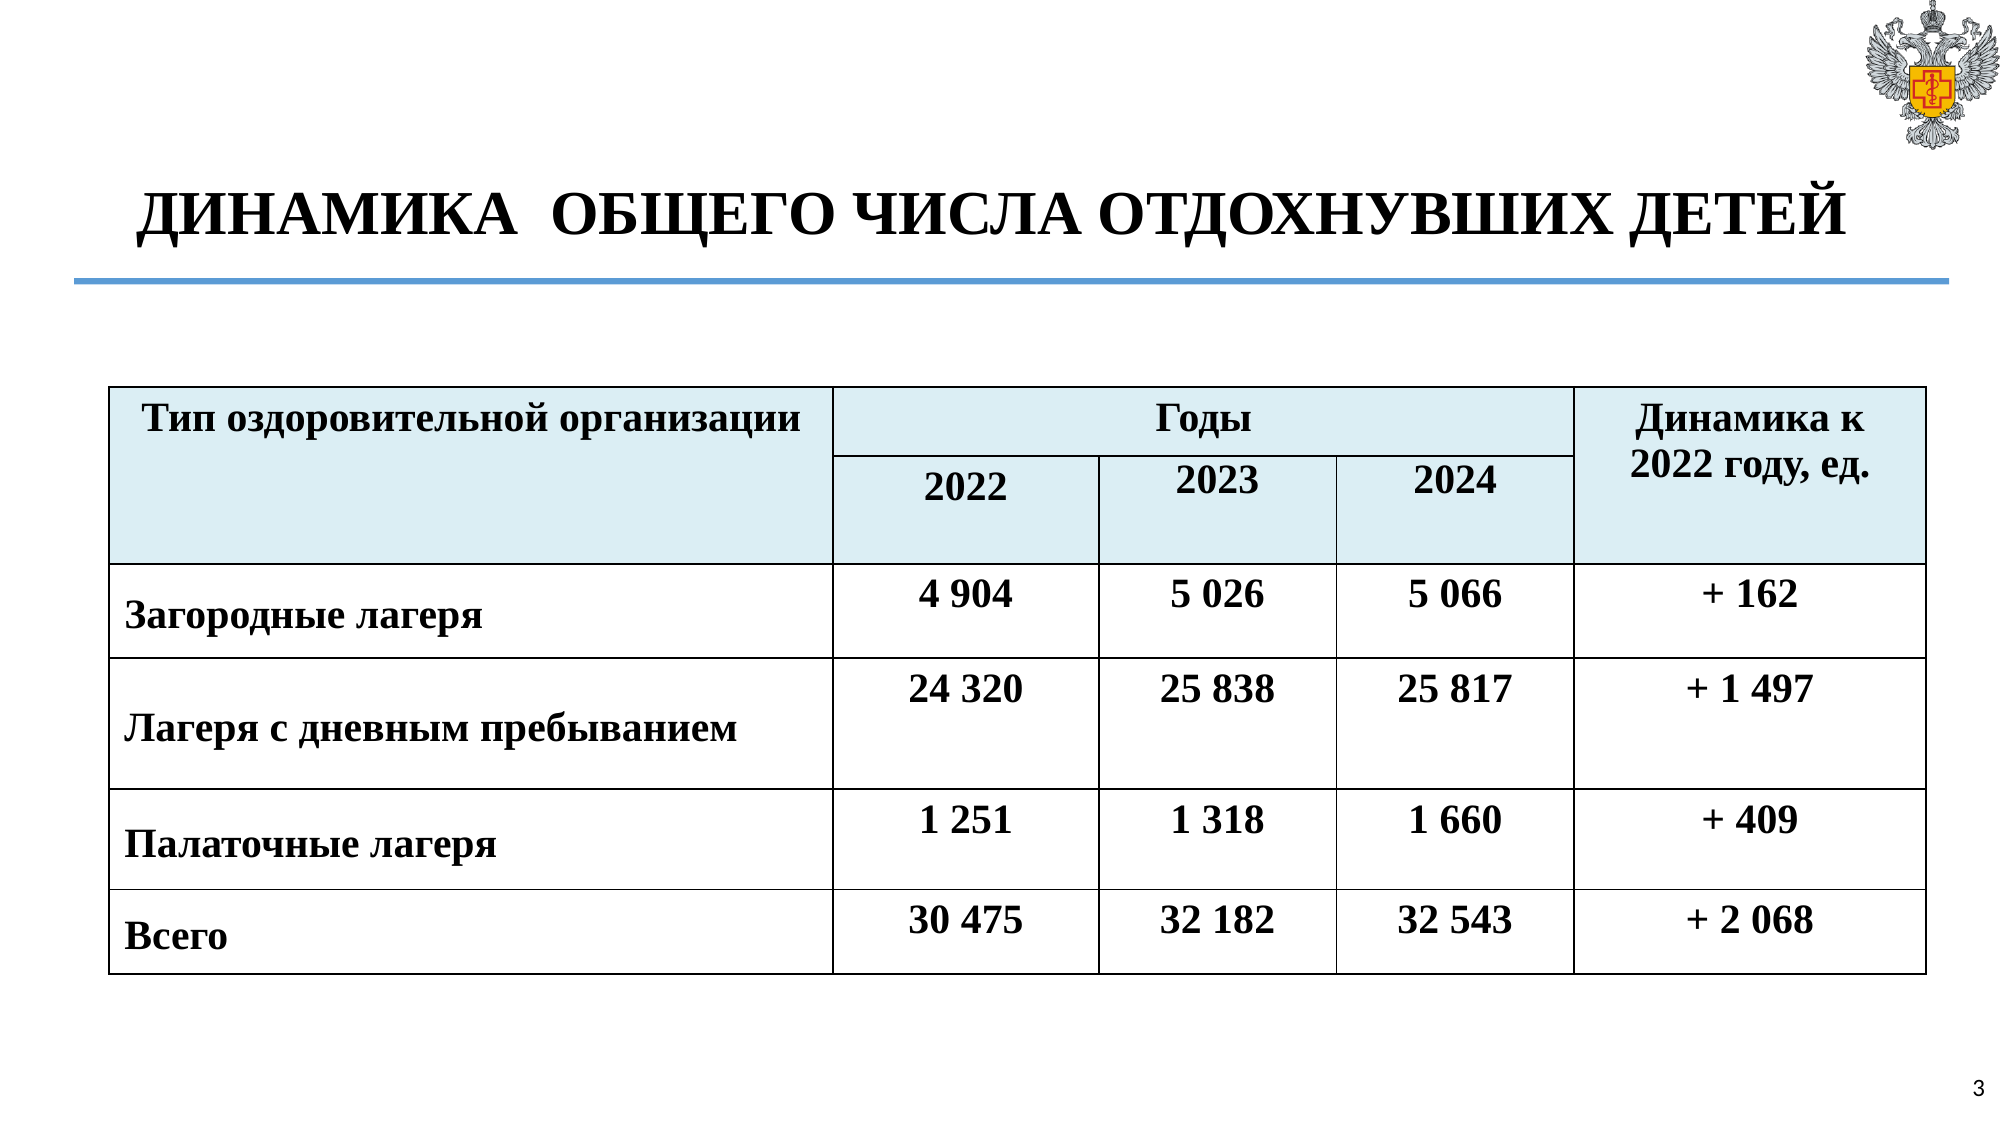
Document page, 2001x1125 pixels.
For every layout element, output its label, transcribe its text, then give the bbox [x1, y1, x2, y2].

table_cell 2022 [834, 457, 1098, 563]
table_cell 32 543 [1337, 890, 1573, 973]
table_header Годы [834, 388, 1573, 455]
table_cell Лагеря с дневным пребыванием [110, 659, 832, 788]
title ДИНАМИКА ОБЩЕГО ЧИСЛА ОТДОХНУВШИХ ДЕТЕЙ [0, 128, 2000, 211]
table_cell Всего [110, 890, 832, 973]
picture [1865, 0, 2000, 151]
table_cell 5 066 [1337, 565, 1573, 657]
table_cell + 162 [1575, 565, 1925, 657]
table_cell 2024 [1337, 457, 1573, 563]
slide_number 3 [1533, 1046, 2000, 1125]
table_cell 32 182 [1100, 890, 1336, 973]
table_cell 1 251 [834, 790, 1098, 889]
table_cell + 409 [1575, 790, 1925, 889]
table_cell 1 660 [1337, 790, 1573, 889]
table_cell 1 318 [1100, 790, 1336, 889]
table_cell 25 838 [1100, 659, 1336, 788]
table_cell 5 026 [1100, 565, 1336, 657]
table_cell Загородные лагеря [110, 565, 832, 657]
table_cell + 2 068 [1575, 890, 1925, 973]
table_cell Палаточные лагеря [110, 790, 832, 889]
table_header Тип оздоровительной организации [110, 388, 832, 563]
table_header Динамика к 2022 году, ед. [1575, 388, 1925, 563]
table_cell + 1 497 [1575, 659, 1925, 788]
table_cell 30 475 [834, 890, 1098, 973]
table_cell 24 320 [834, 659, 1098, 788]
table_cell 25 817 [1337, 659, 1573, 788]
table_cell 2023 [1100, 457, 1336, 563]
table_cell 4 904 [834, 565, 1098, 657]
